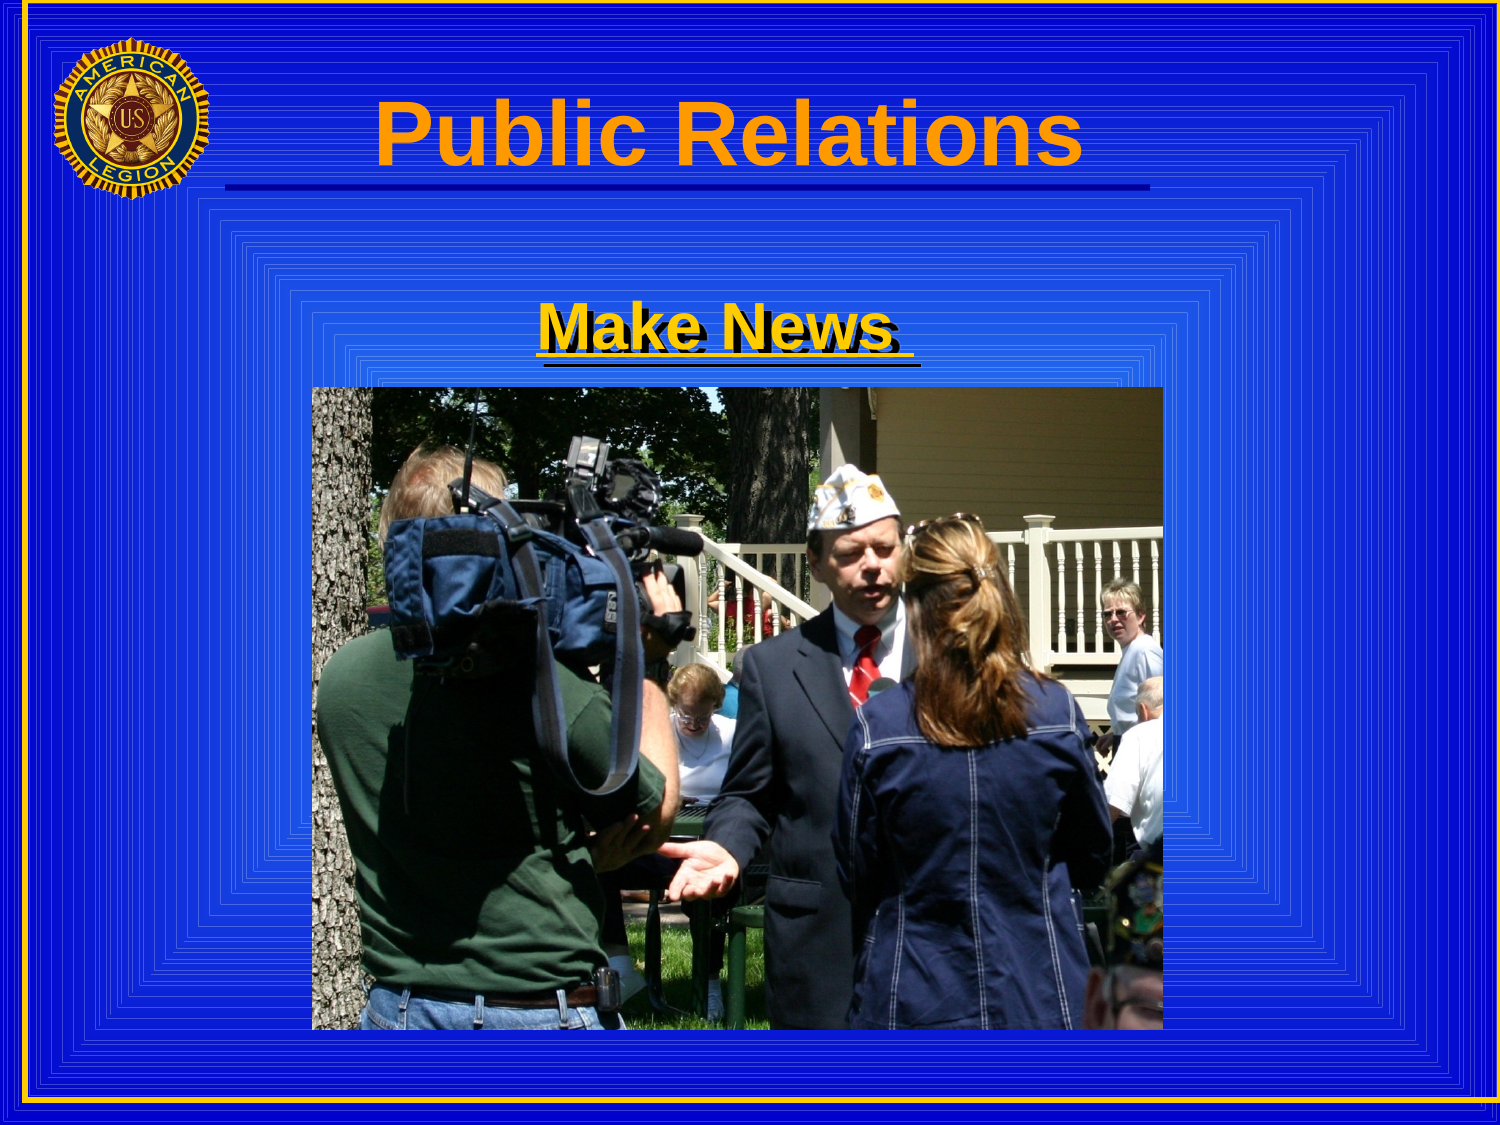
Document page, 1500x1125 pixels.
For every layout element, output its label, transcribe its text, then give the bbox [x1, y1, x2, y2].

picture [312, 387, 1163, 1030]
list Make News [137, 274, 1313, 951]
picture [50, 37, 213, 200]
title Public Relations [325, 94, 1135, 163]
